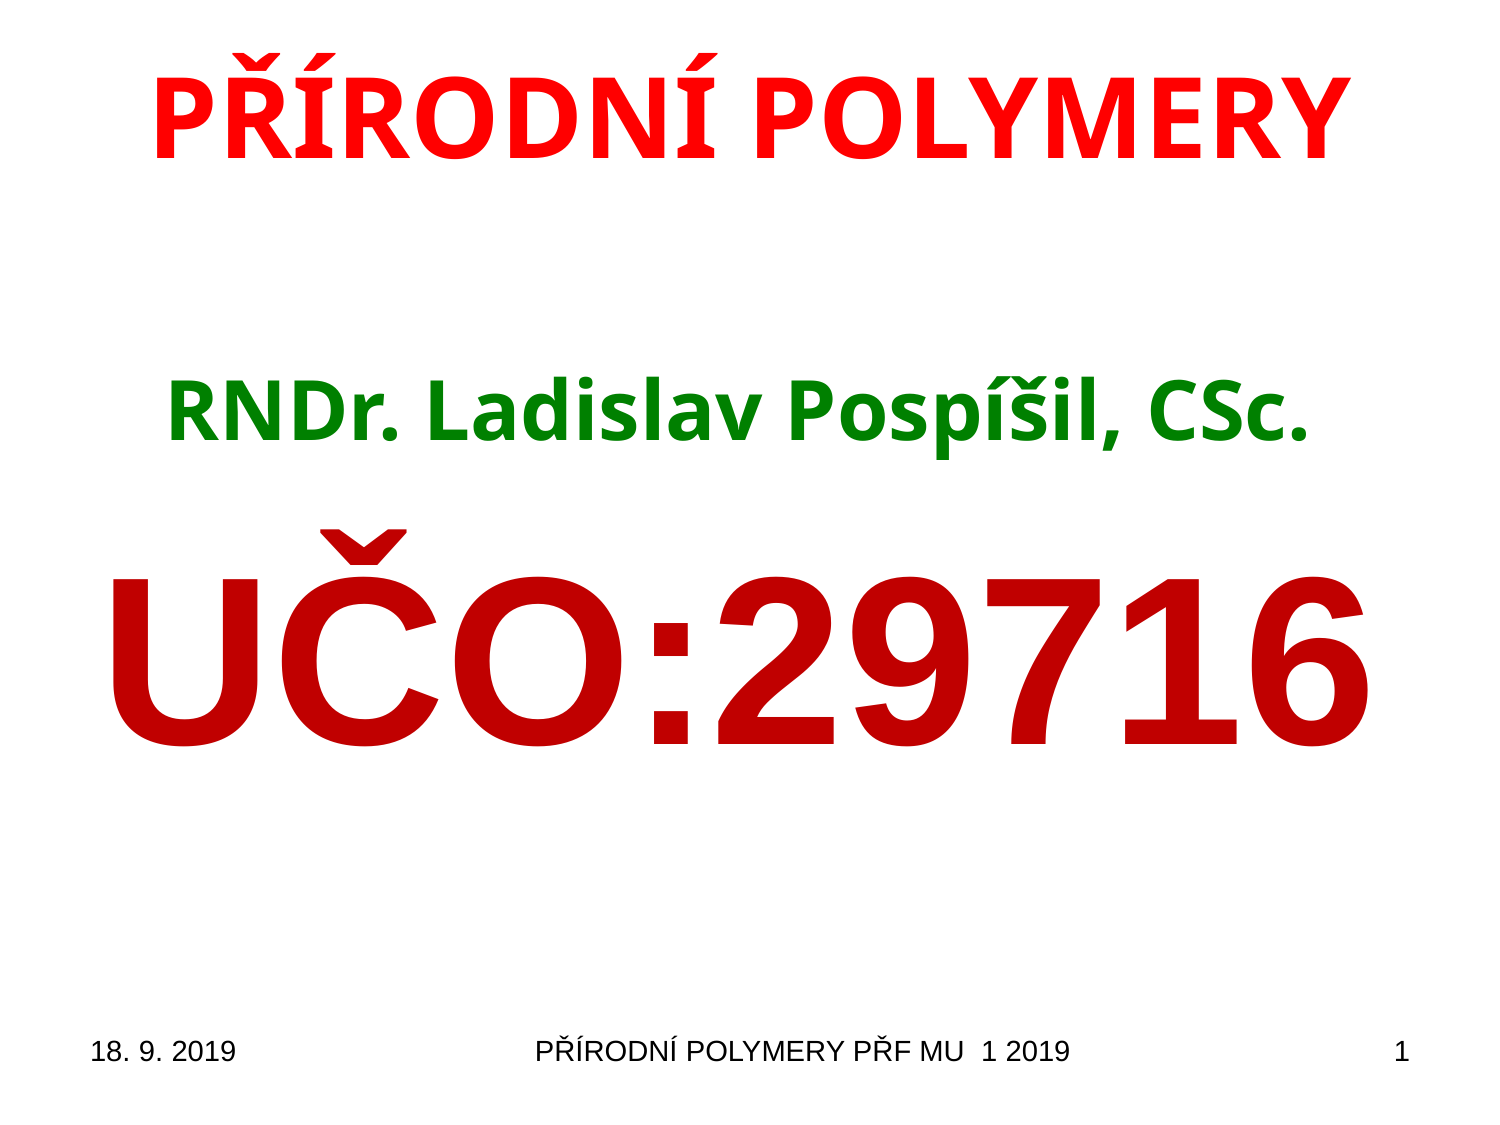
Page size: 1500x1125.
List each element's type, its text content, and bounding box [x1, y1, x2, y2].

title PŘÍRODNÍ POLYMERY [0, 30, 1500, 197]
slide_number 18. 9. 2019 [74, 1024, 426, 1103]
footer PŘÍRODNÍ POLYMERY PŘF MU 1 2019 [426, 1024, 1074, 1103]
subtitle RNDr. Ladislav Pospíšil, CSc. UČO:29716 [29, 349, 1448, 1024]
slide_number 1 [1074, 1024, 1426, 1103]
